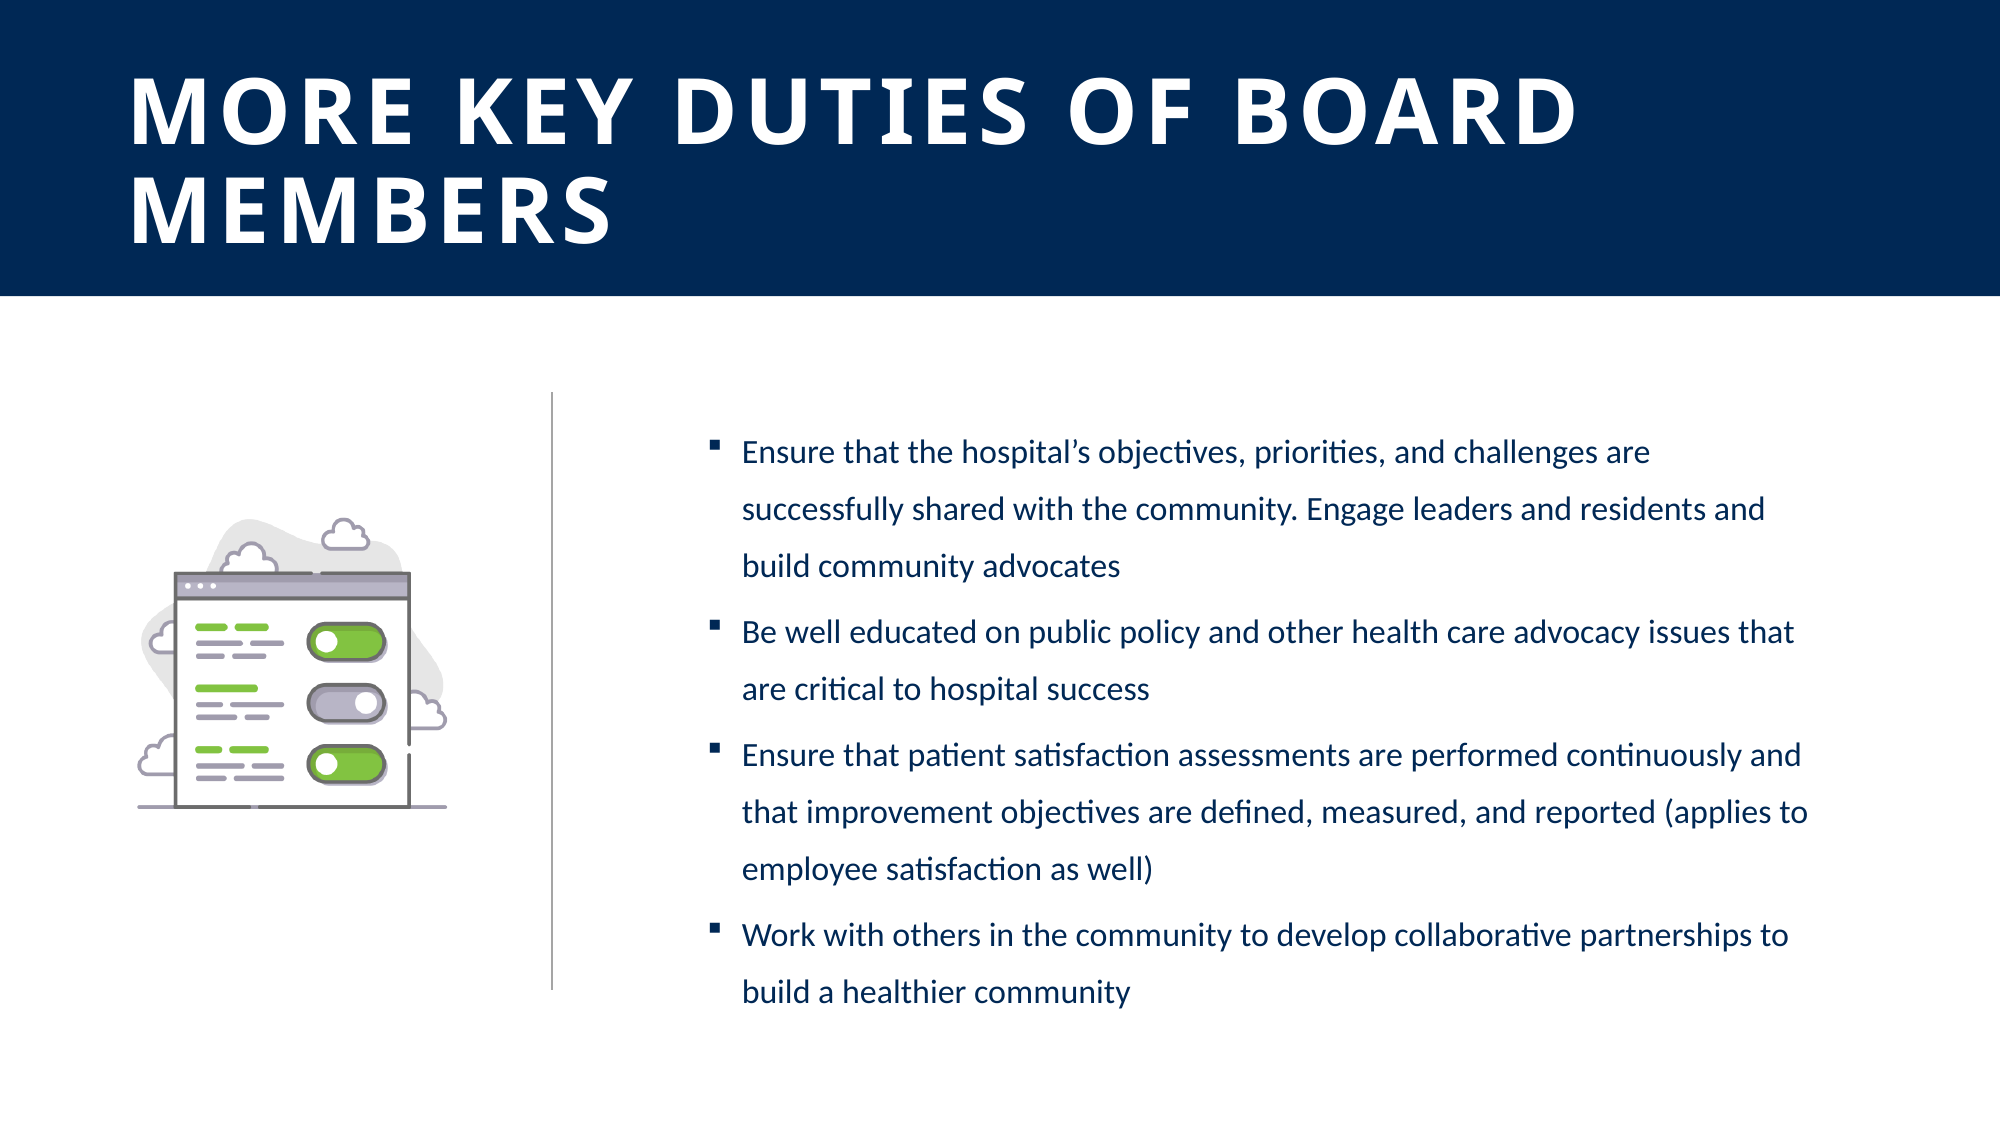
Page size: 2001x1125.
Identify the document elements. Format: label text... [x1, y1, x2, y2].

title MORE KEY DUTIES OF BOARD MEMBERS [111, 31, 1924, 298]
list Ensure that the hospital’s objectives, priorities, and challenges are successfully shared with the community. Engage leaders and residents and build community advocates Be well educated on public policy and other health care advocacy issues that are critical to hospital success Ensure that patient satisfaction assessments are performed continuously and that improvement objectives are defined, measured, and reported (applies to employee satisfaction as well) Work with others in the community to develop collaborative partnerships to build a healthier community [622, 405, 1827, 1022]
picture [126, 498, 457, 829]
